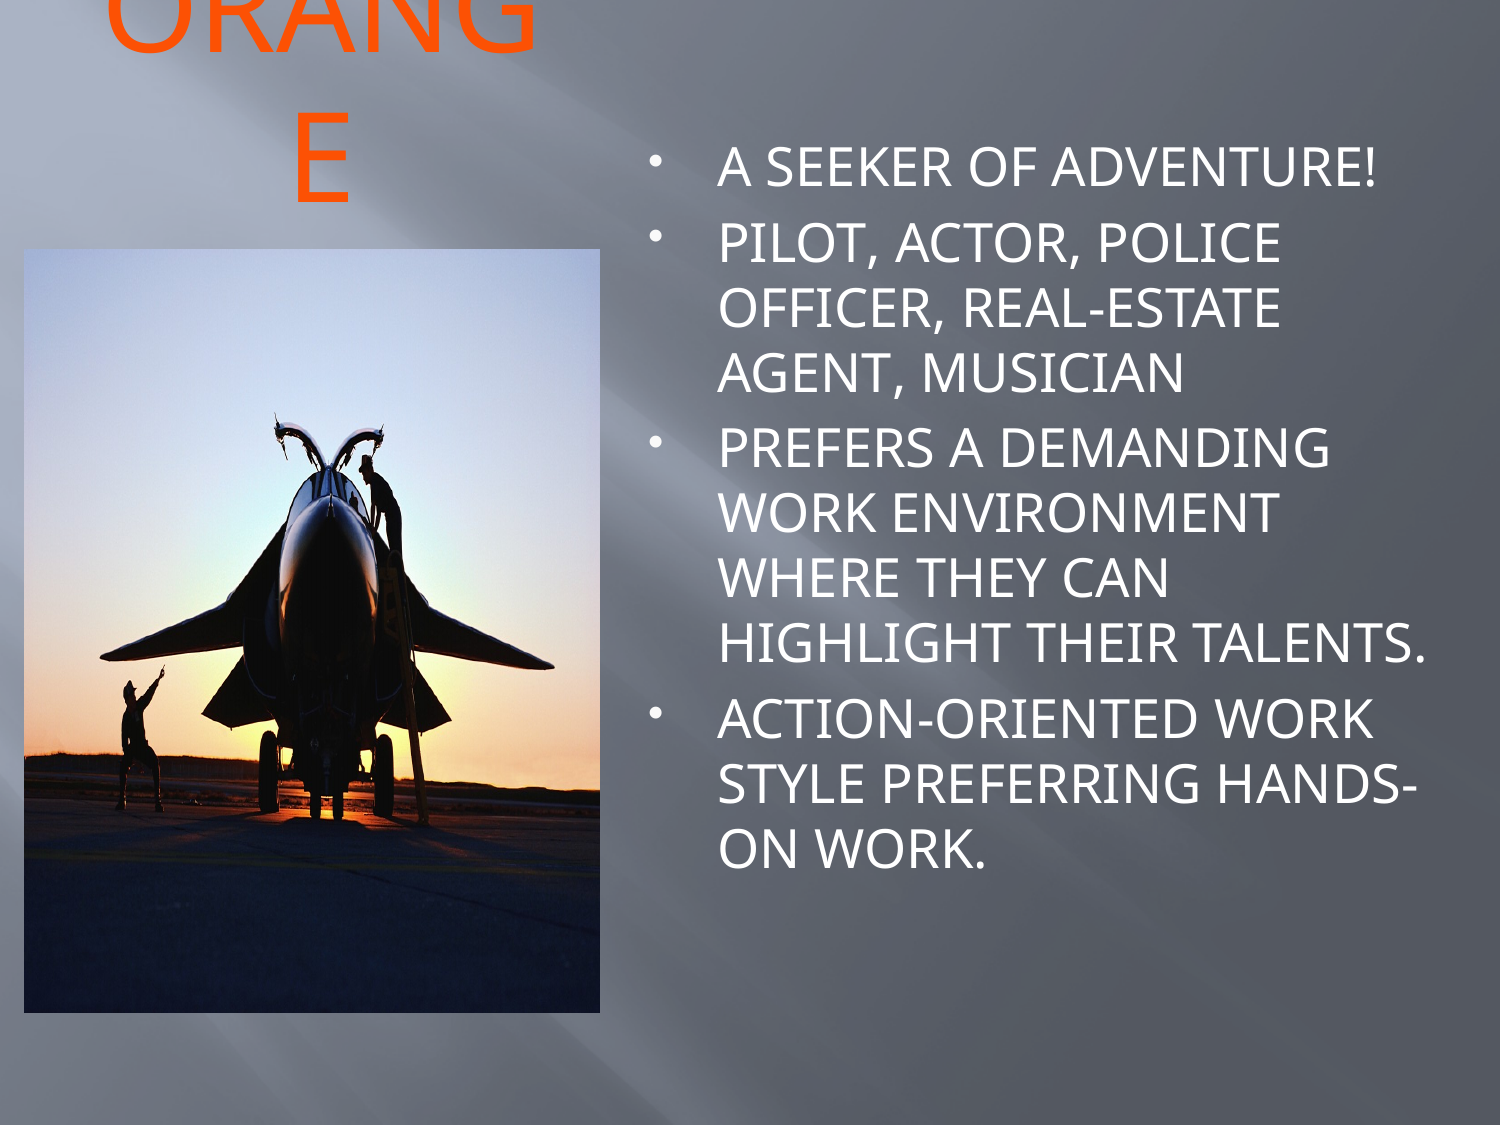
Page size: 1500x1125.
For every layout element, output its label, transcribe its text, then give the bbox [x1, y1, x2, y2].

list A SEEKER OF ADVENTURE! PILOT, ACTOR, POLICE OFFICER, REAL-ESTATE AGENT, MUSICIAN PREFERS A DEMANDING WORK ENVIRONMENT WHERE THEY CAN HIGHLIGHT THEIR TALENTS. ACTION-ORIENTED WORK STYLE PREFERRING HANDS-ON WORK. [612, 125, 1451, 1086]
title ORANGE [75, 44, 569, 236]
picture [24, 249, 601, 1013]
